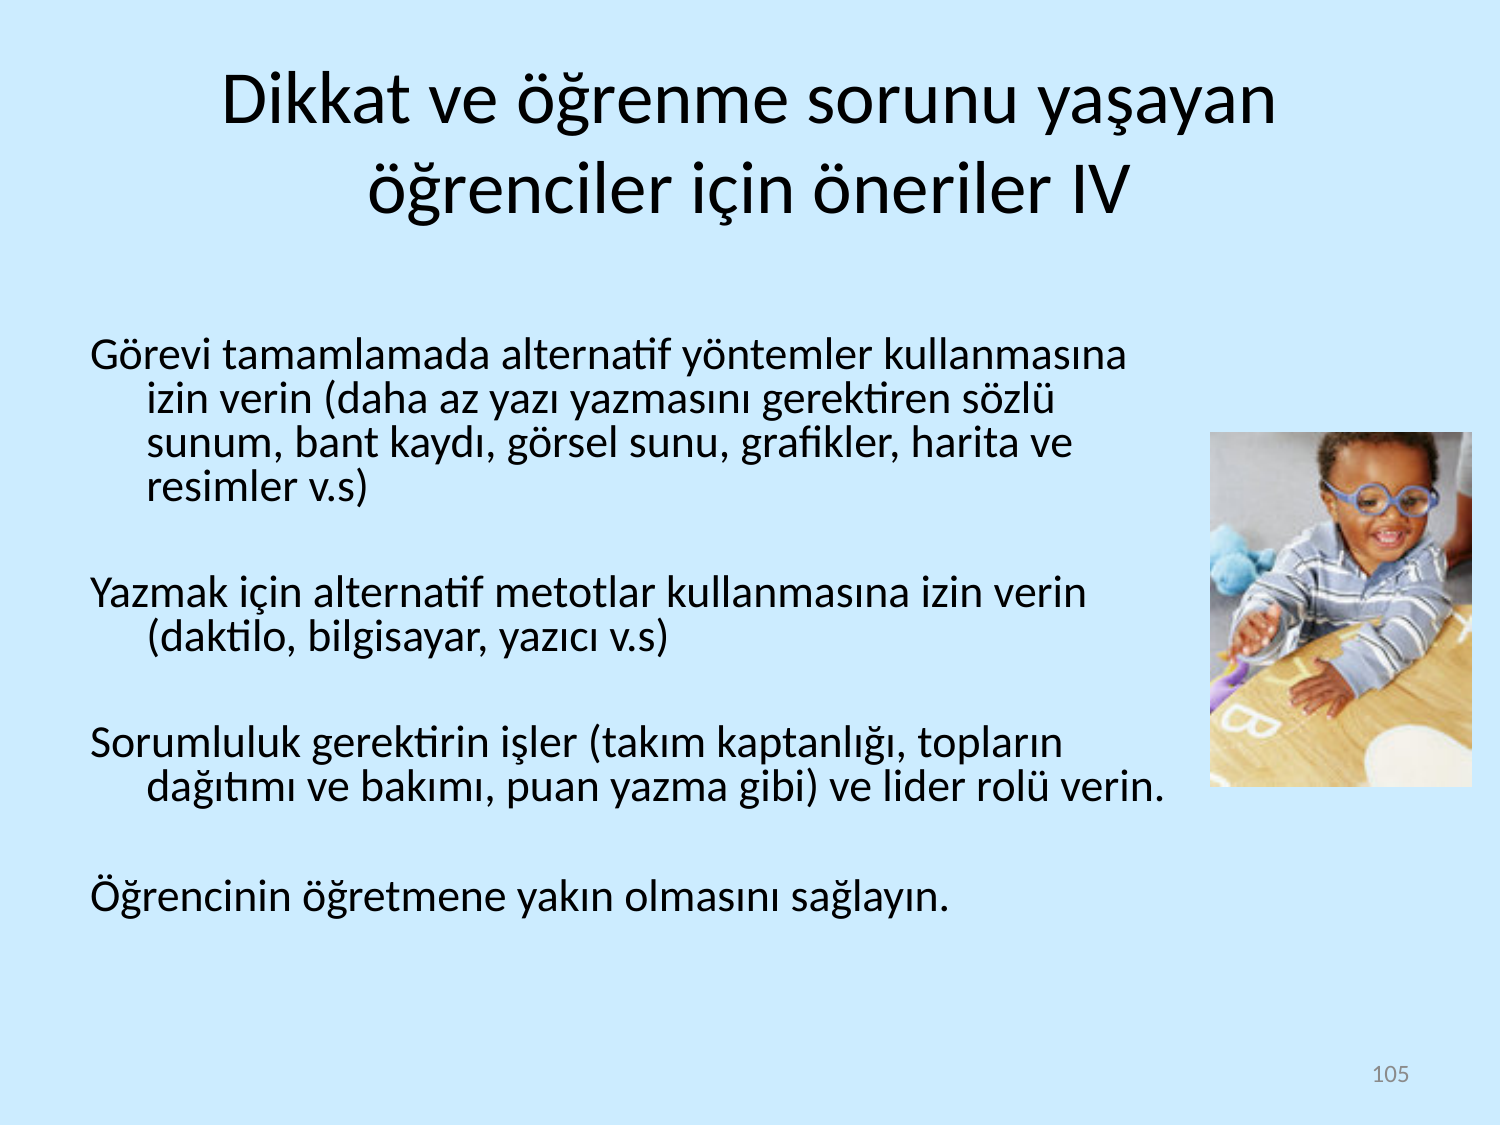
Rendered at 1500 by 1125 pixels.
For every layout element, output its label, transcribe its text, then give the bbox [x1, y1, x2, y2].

list Görevi tamamlamada alternatif yöntemler kullanmasına izin verin (daha az yazı yazmasını gerektiren sözlü sunum, bant kaydı, görsel sunu, grafikler, harita ve resimler v.s) Yazmak için alternatif metotlar kullanmasına izin verin (daktilo, bilgisayar, yazıcı v.s) Sorumluluk gerektirin işler (takım kaptanlığı, topların dağıtımı ve bakımı, puan yazma gibi) ve lider rolü verin. Öğrencinin öğretmene yakın olmasını sağlayın. [74, 262, 1211, 1048]
picture [1210, 432, 1472, 787]
title Dikkat ve öğrenme sorunu yaşayan öğrenciler için öneriler IV [74, 44, 1426, 233]
slide_number 105 [1074, 1042, 1425, 1103]
